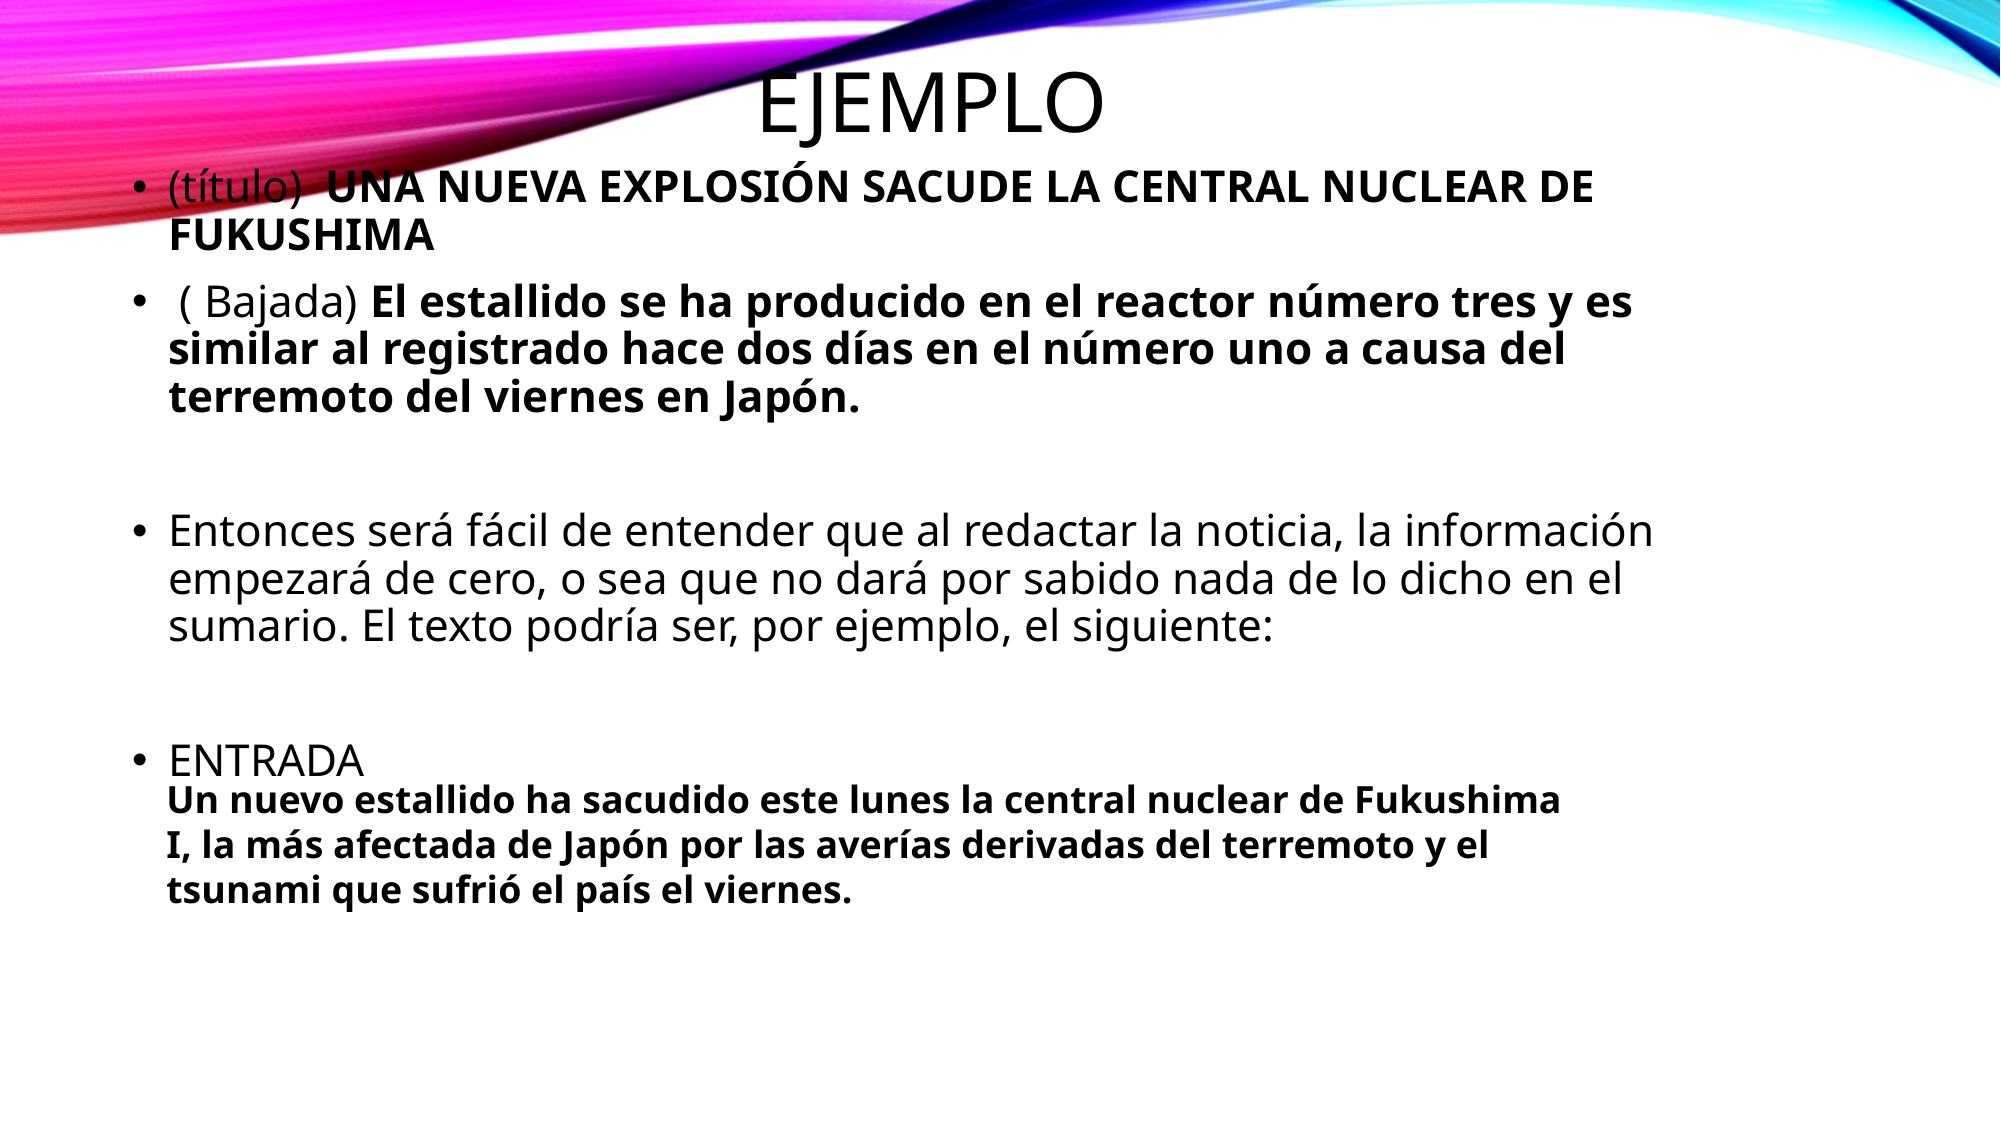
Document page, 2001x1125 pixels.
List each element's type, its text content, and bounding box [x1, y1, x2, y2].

list (título) UNA NUEVA EXPLOSIÓN SACUDE LA CENTRAL NUCLEAR DE FUKUSHIMA ( Bajada) El estallido se ha producido en el reactor número tres y es similar al registrado hace dos días en el número uno a causa del terremoto del viernes en Japón. Entonces será fácil de entender que al redactar la noticia, la información empezará de cero, o sea que no dará por sabido nada de lo dicho en el sumario. El texto podría ser, por ejemplo, el siguiente: ENTRADA [117, 157, 1781, 794]
picture [1123, 0, 2000, 237]
picture [0, 0, 578, 237]
text_box Un nuevo estallido ha sacudido este lunes la central nuclear de Fukushima I, la más afectada de Japón por las averías derivadas del terremoto y el tsunami que sufrió el país el viernes. [151, 768, 1598, 919]
title EJEMPLO [578, 0, 1123, 157]
picture [1890, 0, 2000, 75]
picture [1910, 0, 2000, 45]
